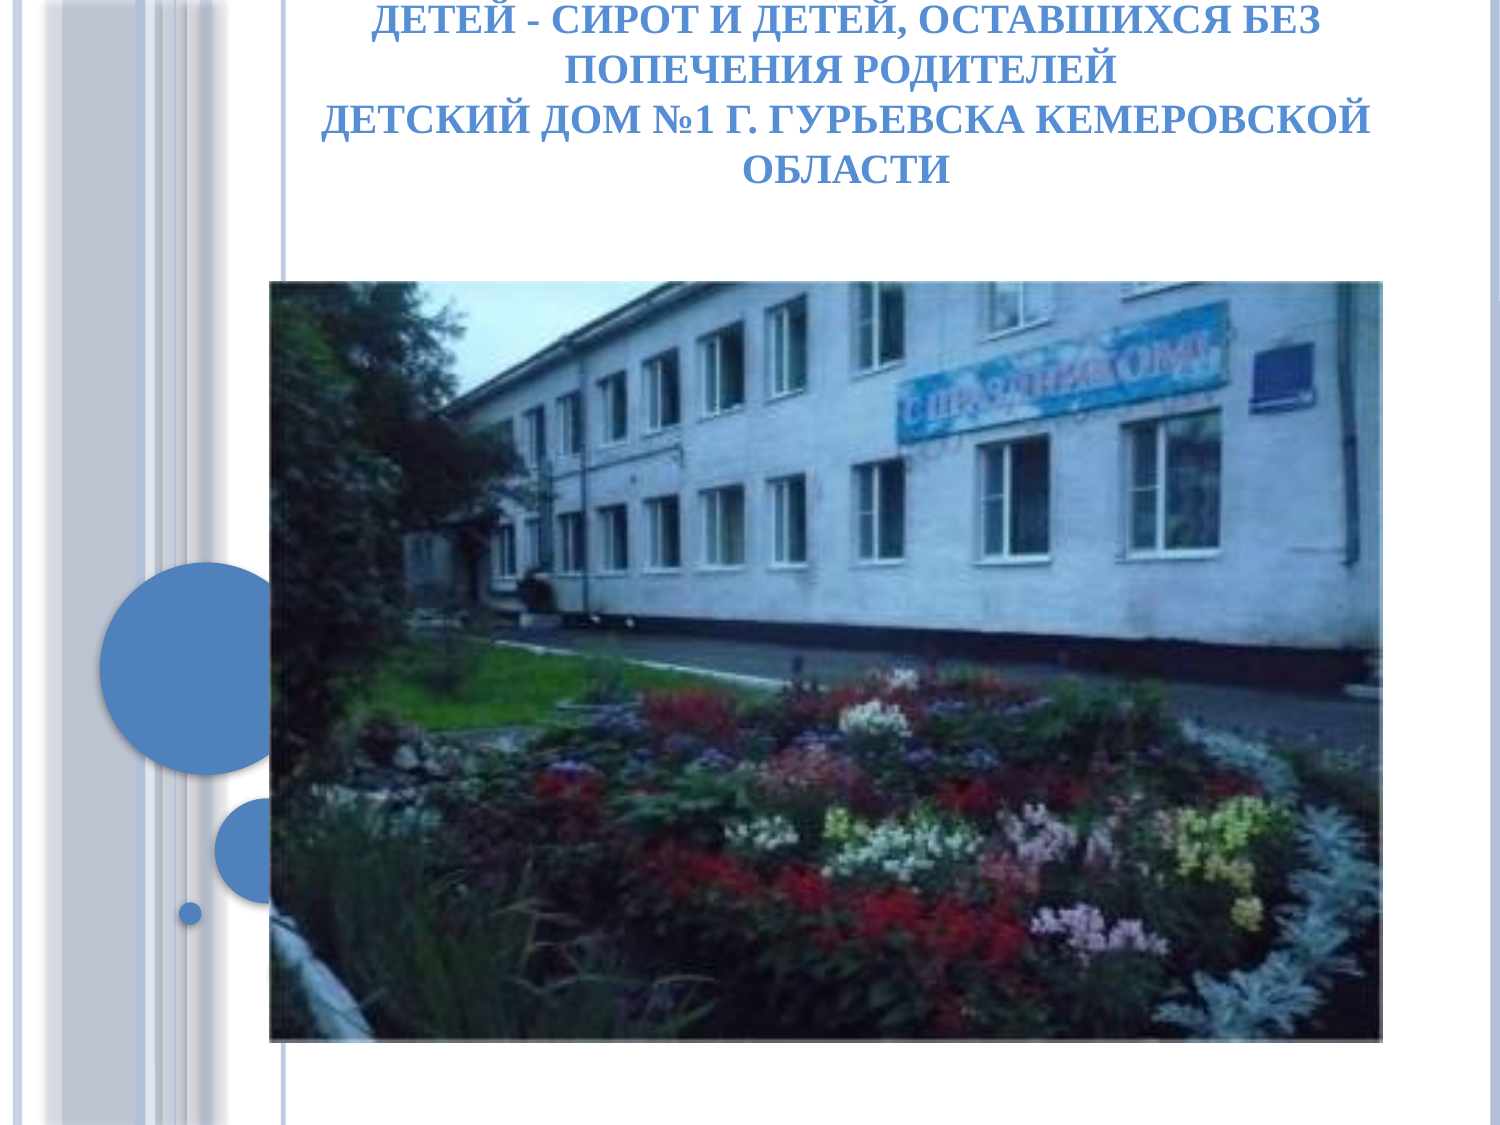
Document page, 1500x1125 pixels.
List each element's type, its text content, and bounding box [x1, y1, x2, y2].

title Муниципальное казенное учреждение для детей - сирот и детей, оставшихся без попечения родителей Детский дом №1 г. Гурьевска Кемеровской области [281, 46, 1411, 200]
picture [268, 280, 1384, 1044]
